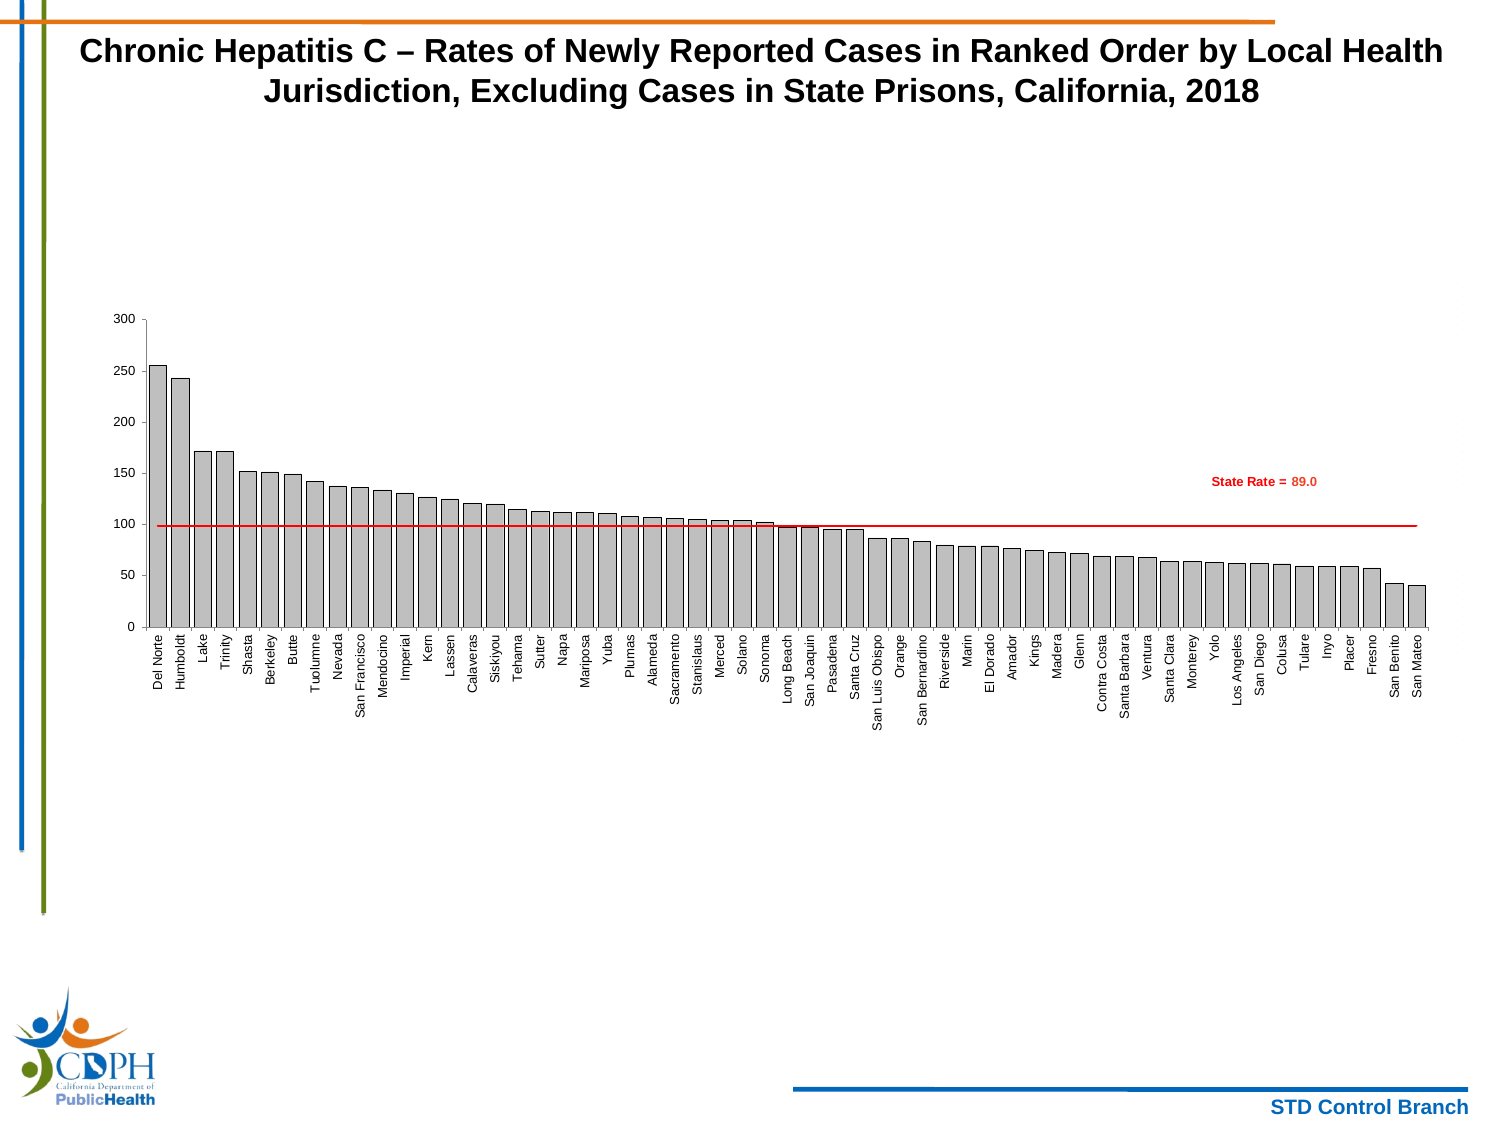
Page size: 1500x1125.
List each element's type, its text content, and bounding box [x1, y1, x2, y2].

picture [99, 287, 1463, 748]
title Chronic Hepatitis C – Rates of Newly Reported Cases in Ranked Order by Local Health Jurisdiction, Excluding Cases in State Prisons, California, 2018 [62, 24, 1463, 113]
picture [13, 986, 155, 1105]
